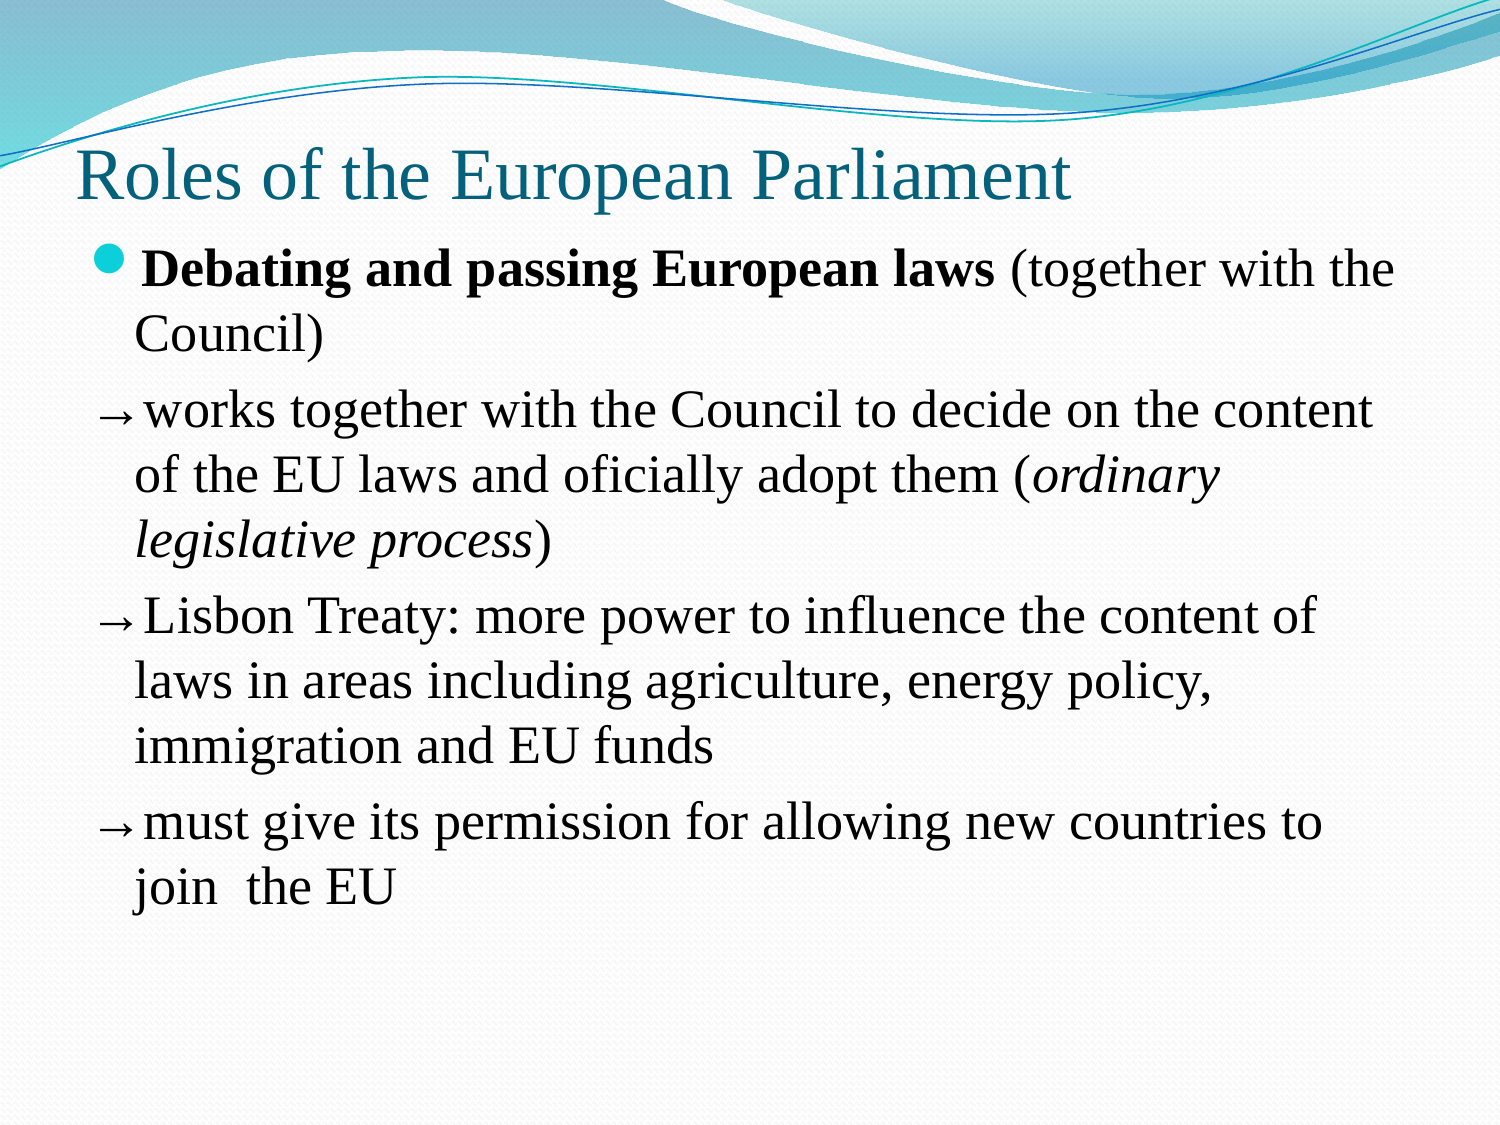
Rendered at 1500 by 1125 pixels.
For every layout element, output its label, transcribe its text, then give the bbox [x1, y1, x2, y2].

list Debating and passing European laws (together with the Council) →works together with the Council to decide on the content of the EU laws and oficially adopt them (ordinary legislative process) →Lisbon Treaty: more power to influence the content of laws in areas including agriculture, energy policy, immigration and EU funds →must give its permission for allowing new countries to join the EU [75, 224, 1425, 1038]
title Roles of the European Parliament [75, 115, 1425, 224]
